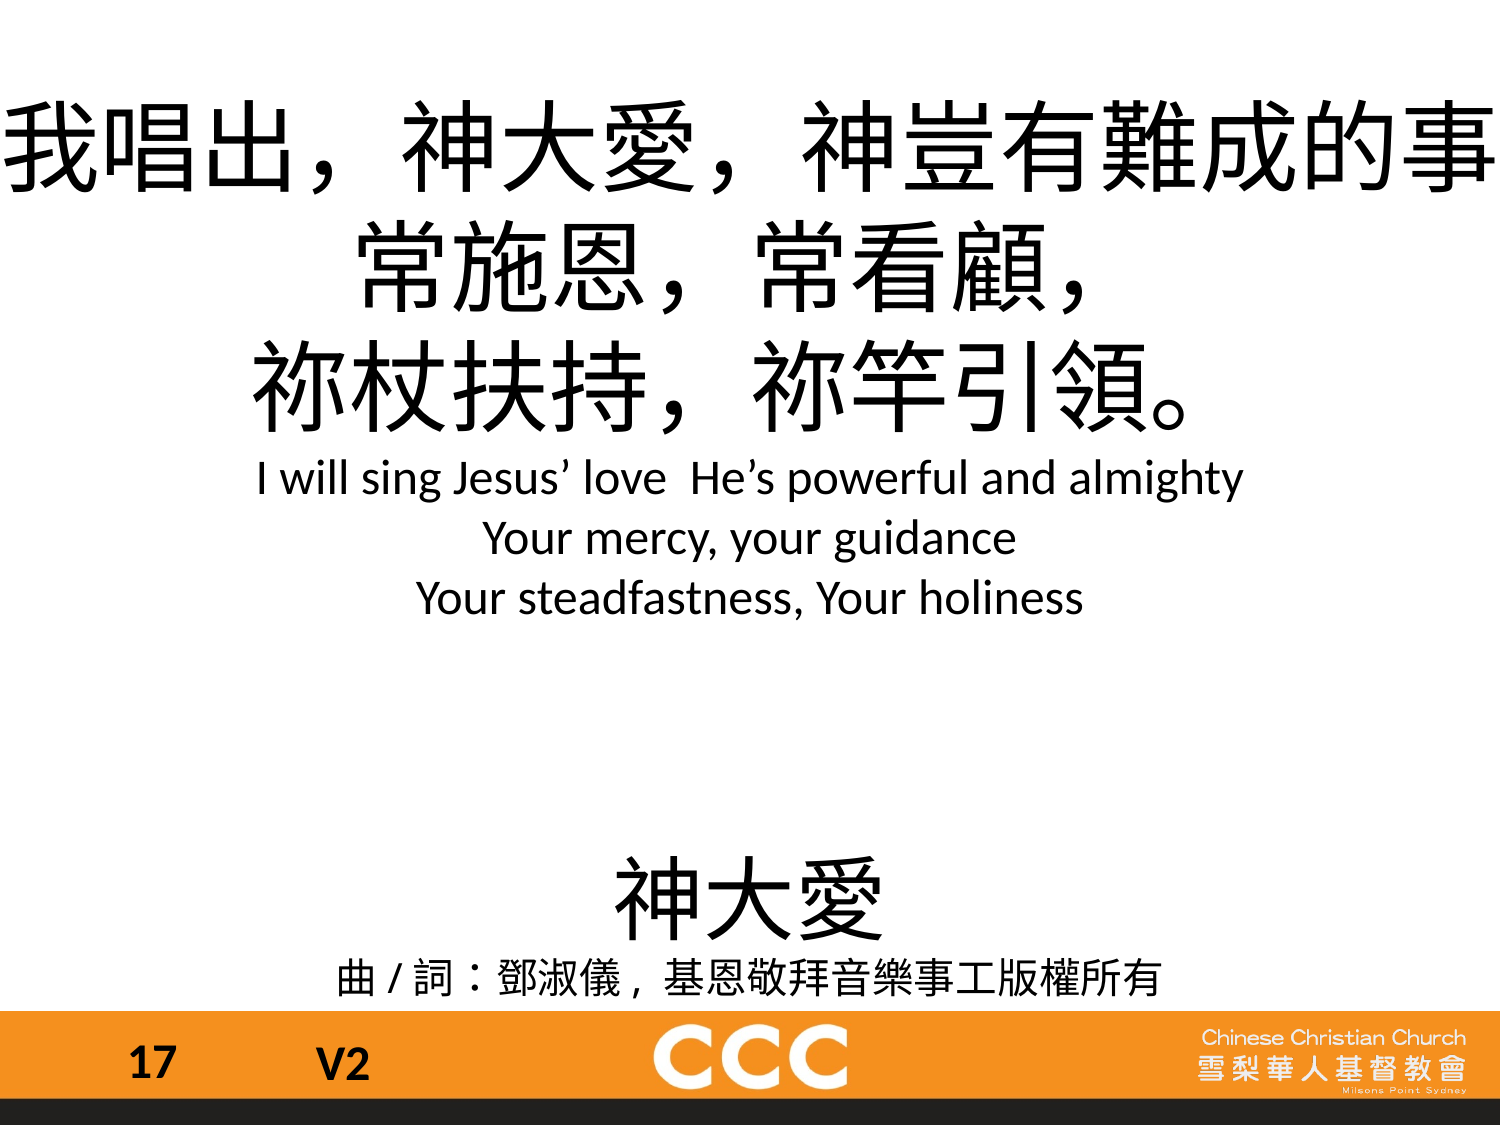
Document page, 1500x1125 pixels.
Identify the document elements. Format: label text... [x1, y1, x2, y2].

slide_number 17 [112, 1020, 215, 1094]
text_box 神大愛 曲/詞：鄧淑儀, 基恩敬拜音樂事工版權所有 [0, 834, 1500, 1010]
picture [0, 1011, 1500, 1125]
text_box 我唱出，神大愛，神豈有難成的事 常施恩，常看顧， 祢杖扶持，祢竿引領。 I will sing Jesus’ love He’s powerful and almighty Your mercy, your guidance Your steadfastness, Your holiness [0, 7, 1500, 632]
text_box V2 [301, 1023, 431, 1099]
